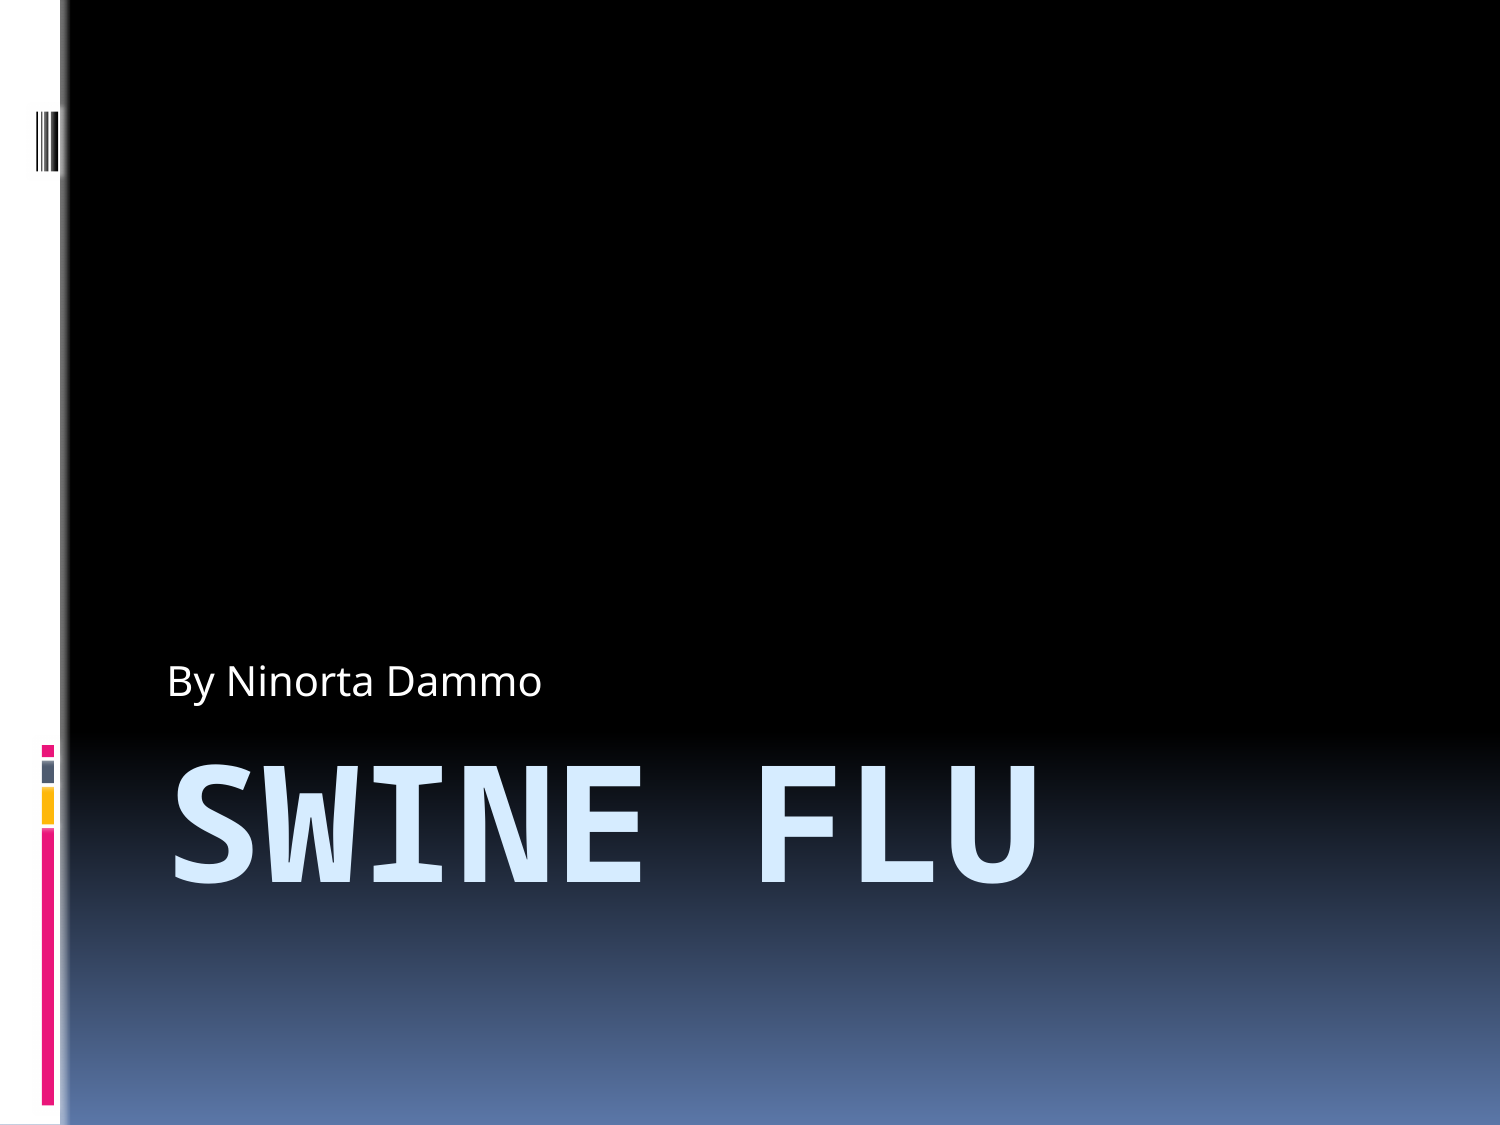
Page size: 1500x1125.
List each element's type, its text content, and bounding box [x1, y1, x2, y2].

subtitle By Ninorta Dammo [150, 464, 1425, 713]
title Swine Flu [150, 713, 1425, 1037]
